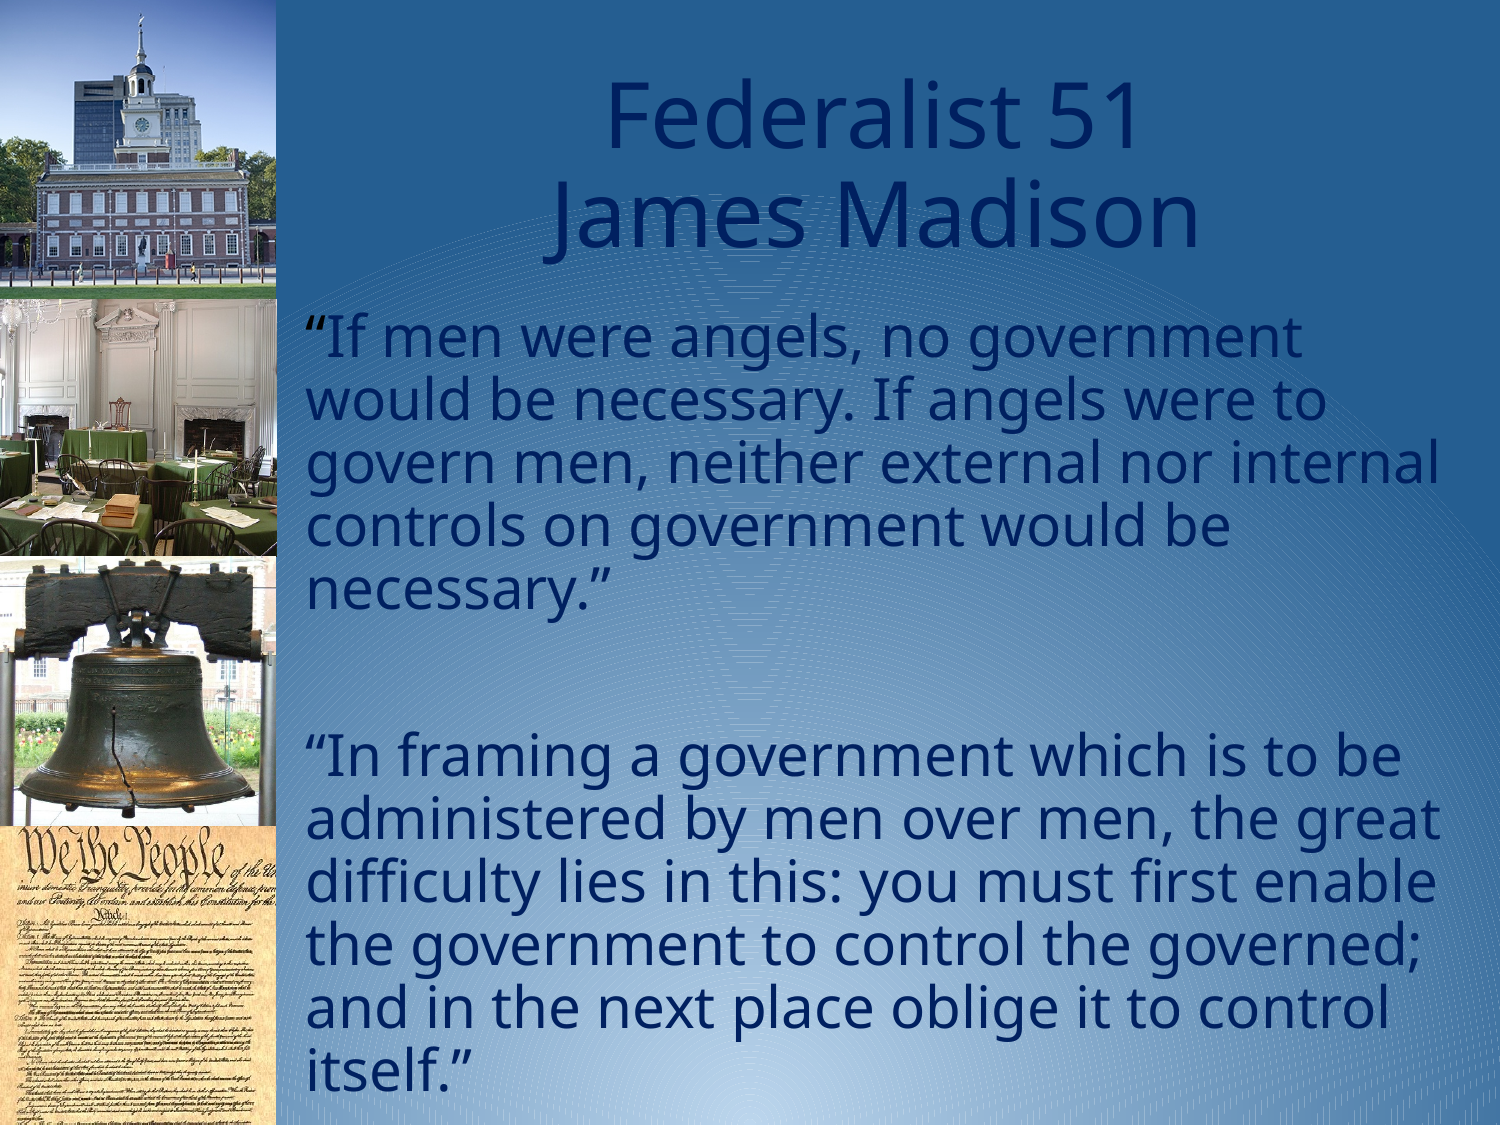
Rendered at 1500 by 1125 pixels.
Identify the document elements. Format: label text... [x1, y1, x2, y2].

title Federalist 51 James Madison [290, 59, 1464, 278]
picture [0, 0, 277, 1125]
list “If men were angels, no government would be necessary. If angels were to govern men, neither external nor internal controls on government would be necessary.” “In framing a government which is to be administered by men over men, the great difficulty lies in this: you must first enable the government to control the governed; and in the next place oblige it to control itself.” [290, 299, 1464, 1107]
